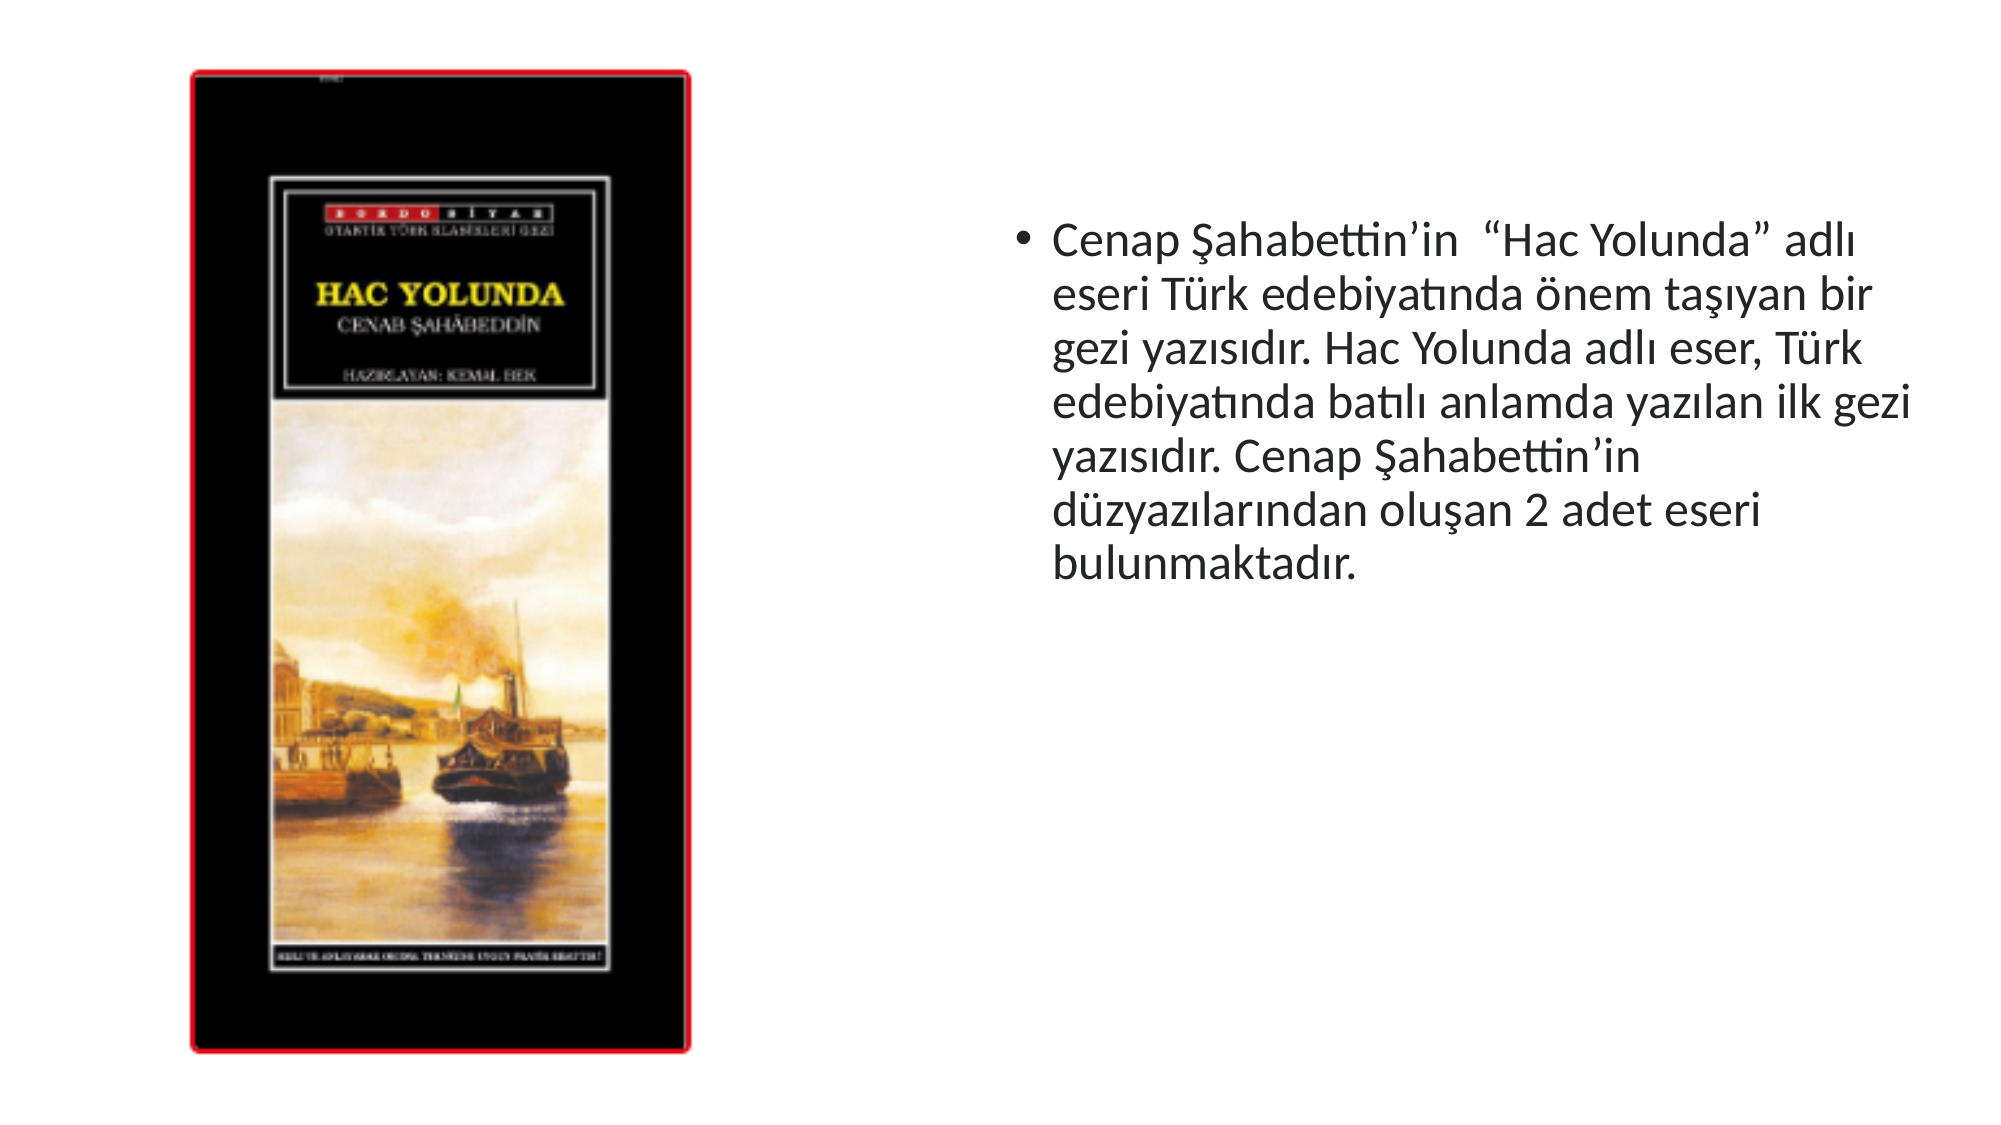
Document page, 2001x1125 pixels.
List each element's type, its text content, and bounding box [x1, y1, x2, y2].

list Cenap Şahabettin’in “Hac Yolunda” adlı eseri Türk edebiyatında önem taşıyan bir gezi yazısıdır. Hac Yolunda adlı eser, Türk edebiyatında batılı anlamda yazılan ilk gezi yazısıdır. Cenap Şahabettin’in düzyazılarından oluşan 2 adet eseri bulunmaktadır. [999, 205, 1929, 920]
picture [183, 60, 700, 1065]
